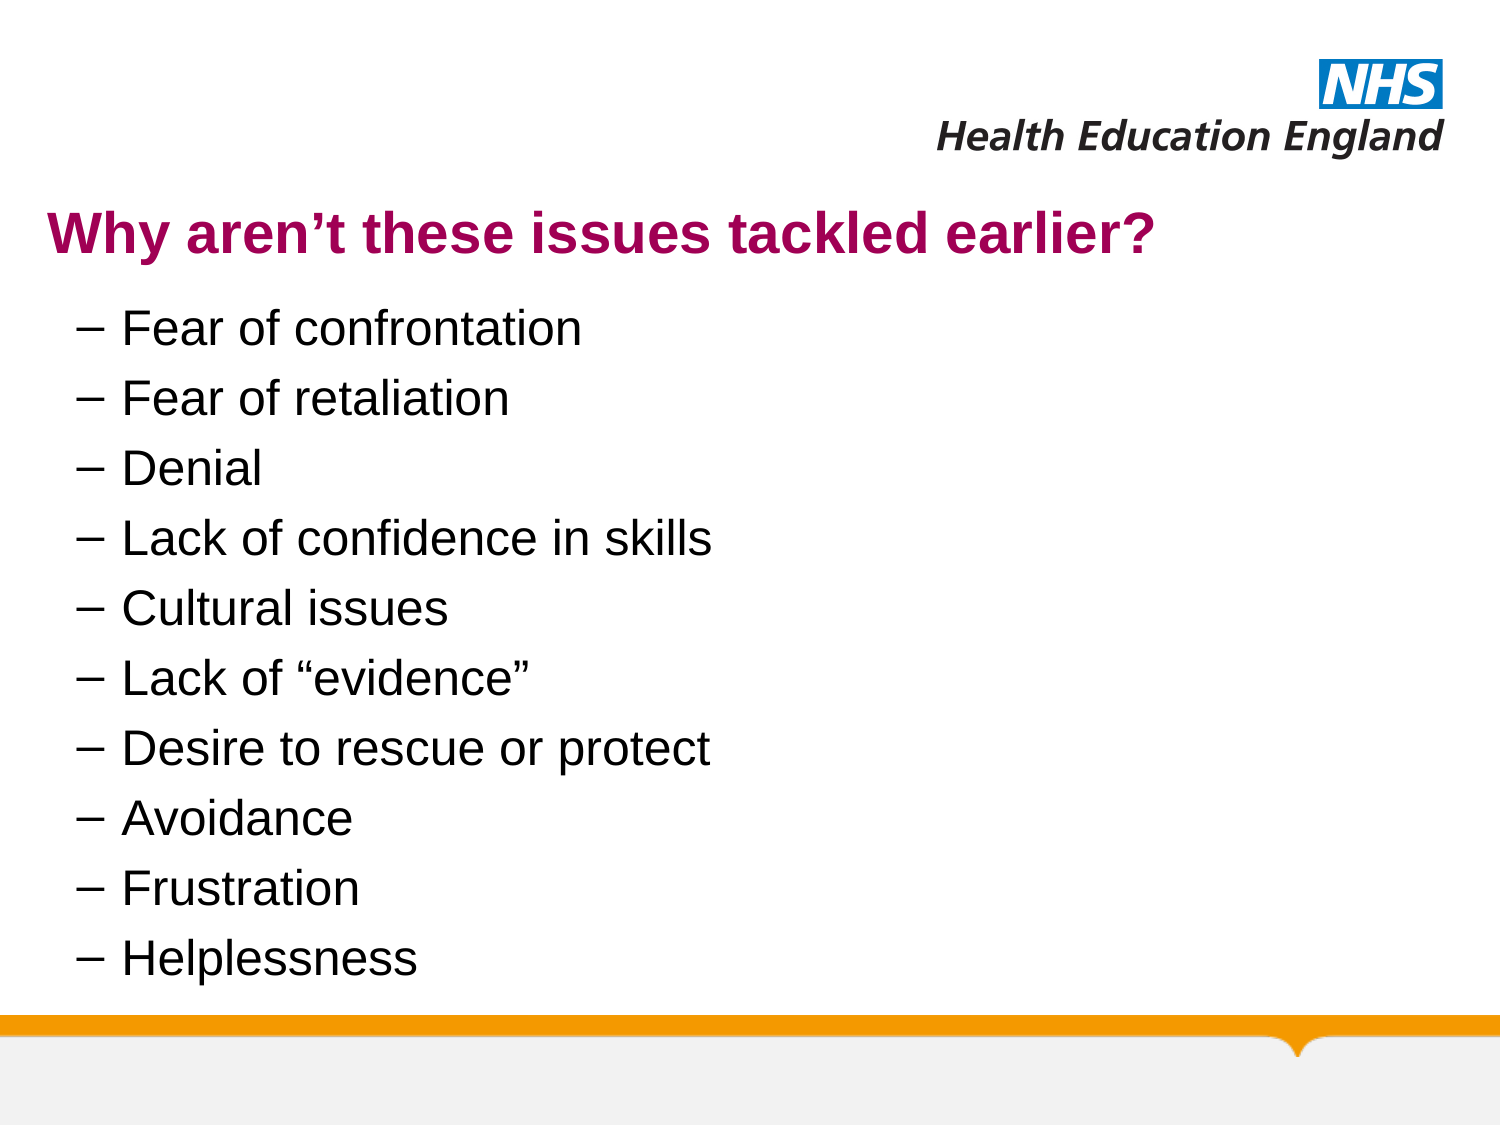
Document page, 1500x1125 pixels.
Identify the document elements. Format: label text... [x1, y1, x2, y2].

list Fear of confrontation Fear of retaliation Denial Lack of confidence in skills Cultural issues Lack of “evidence” Desire to rescue or protect Avoidance Frustration Helplessness [33, 288, 1256, 889]
text_box Why aren’t these issues tackled earlier? [33, 188, 1420, 287]
picture [936, 59, 1445, 160]
